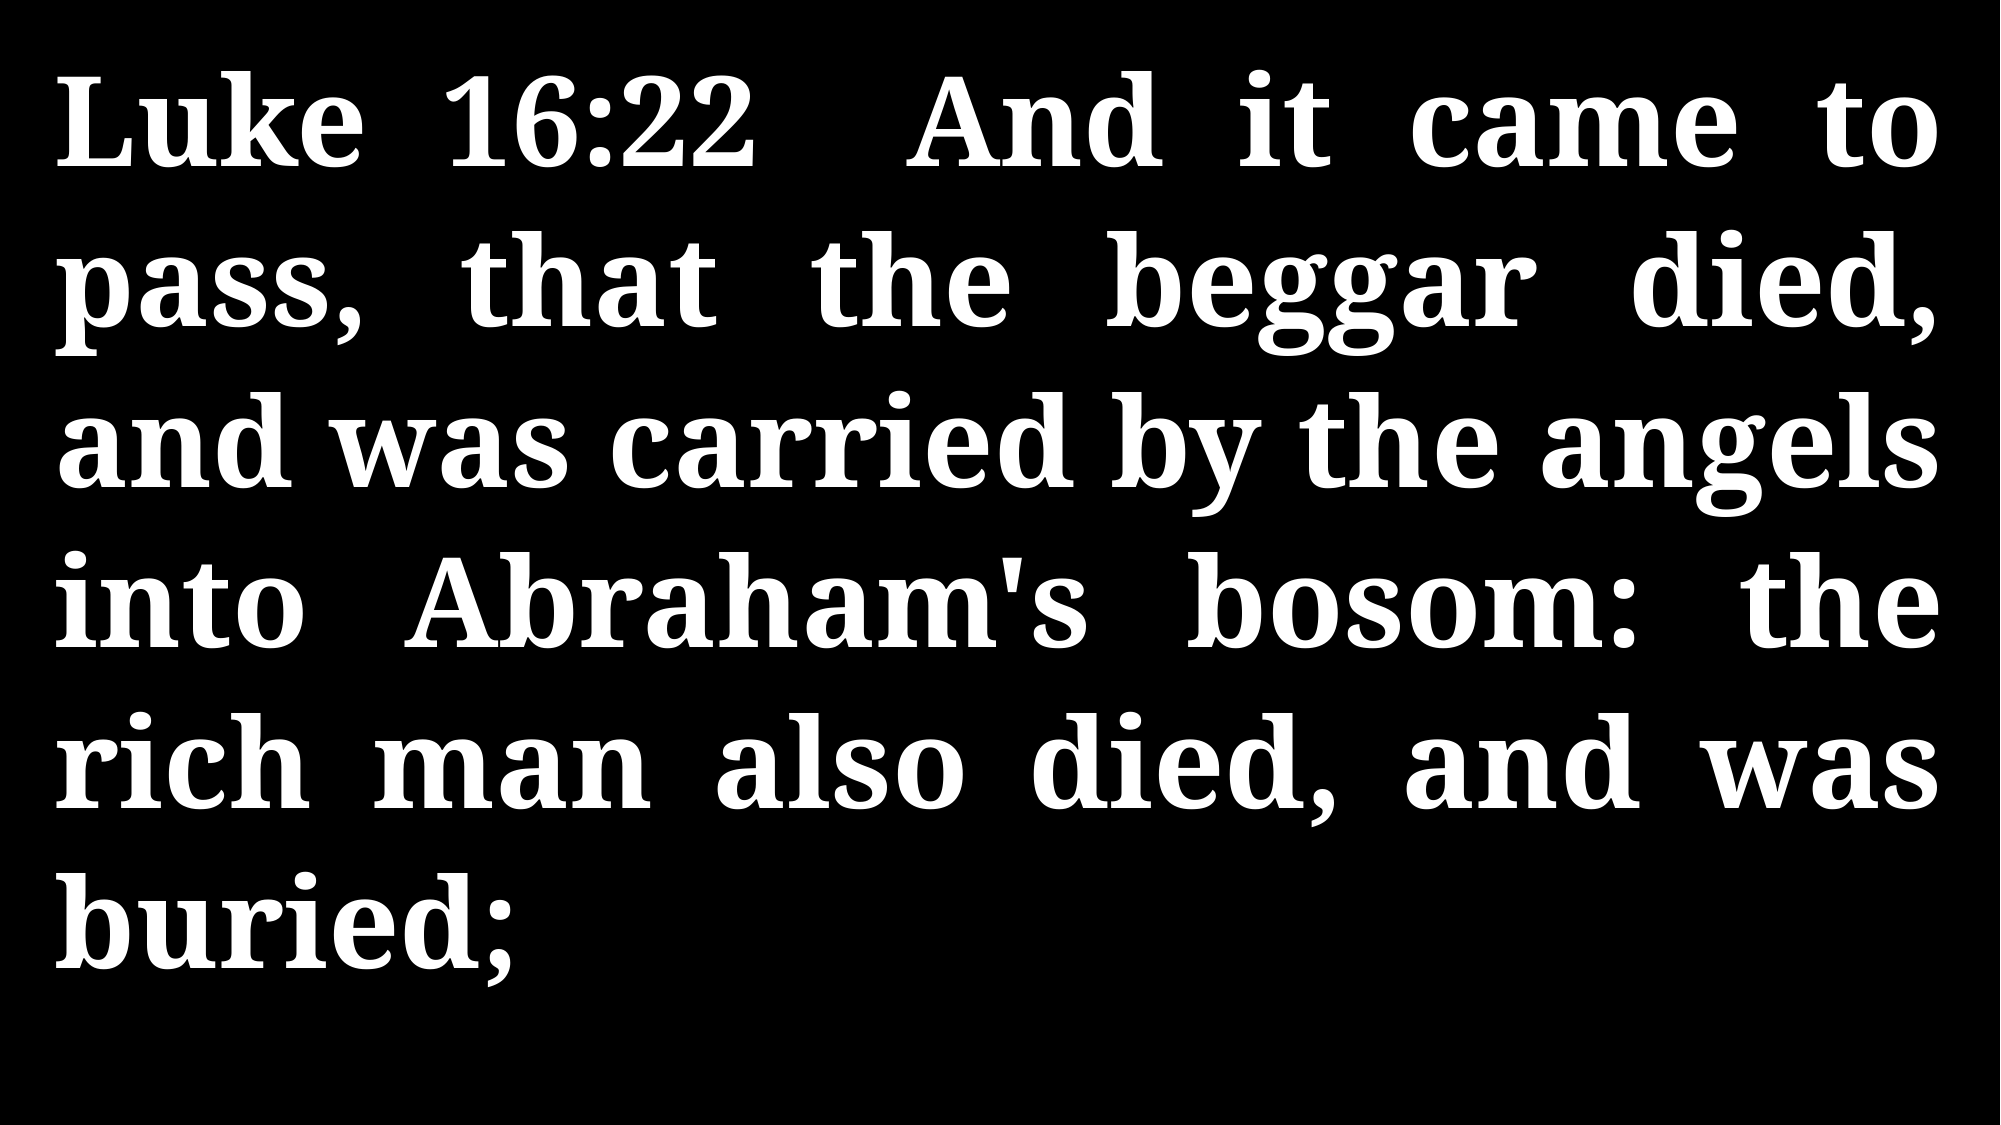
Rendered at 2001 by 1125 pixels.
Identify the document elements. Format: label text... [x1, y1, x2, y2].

text_box Luke 16:22 And it came to pass, that the beggar died, and was carried by the angels into Abraham's bosom: the rich man also died, and was buried; [39, 23, 1961, 1001]
